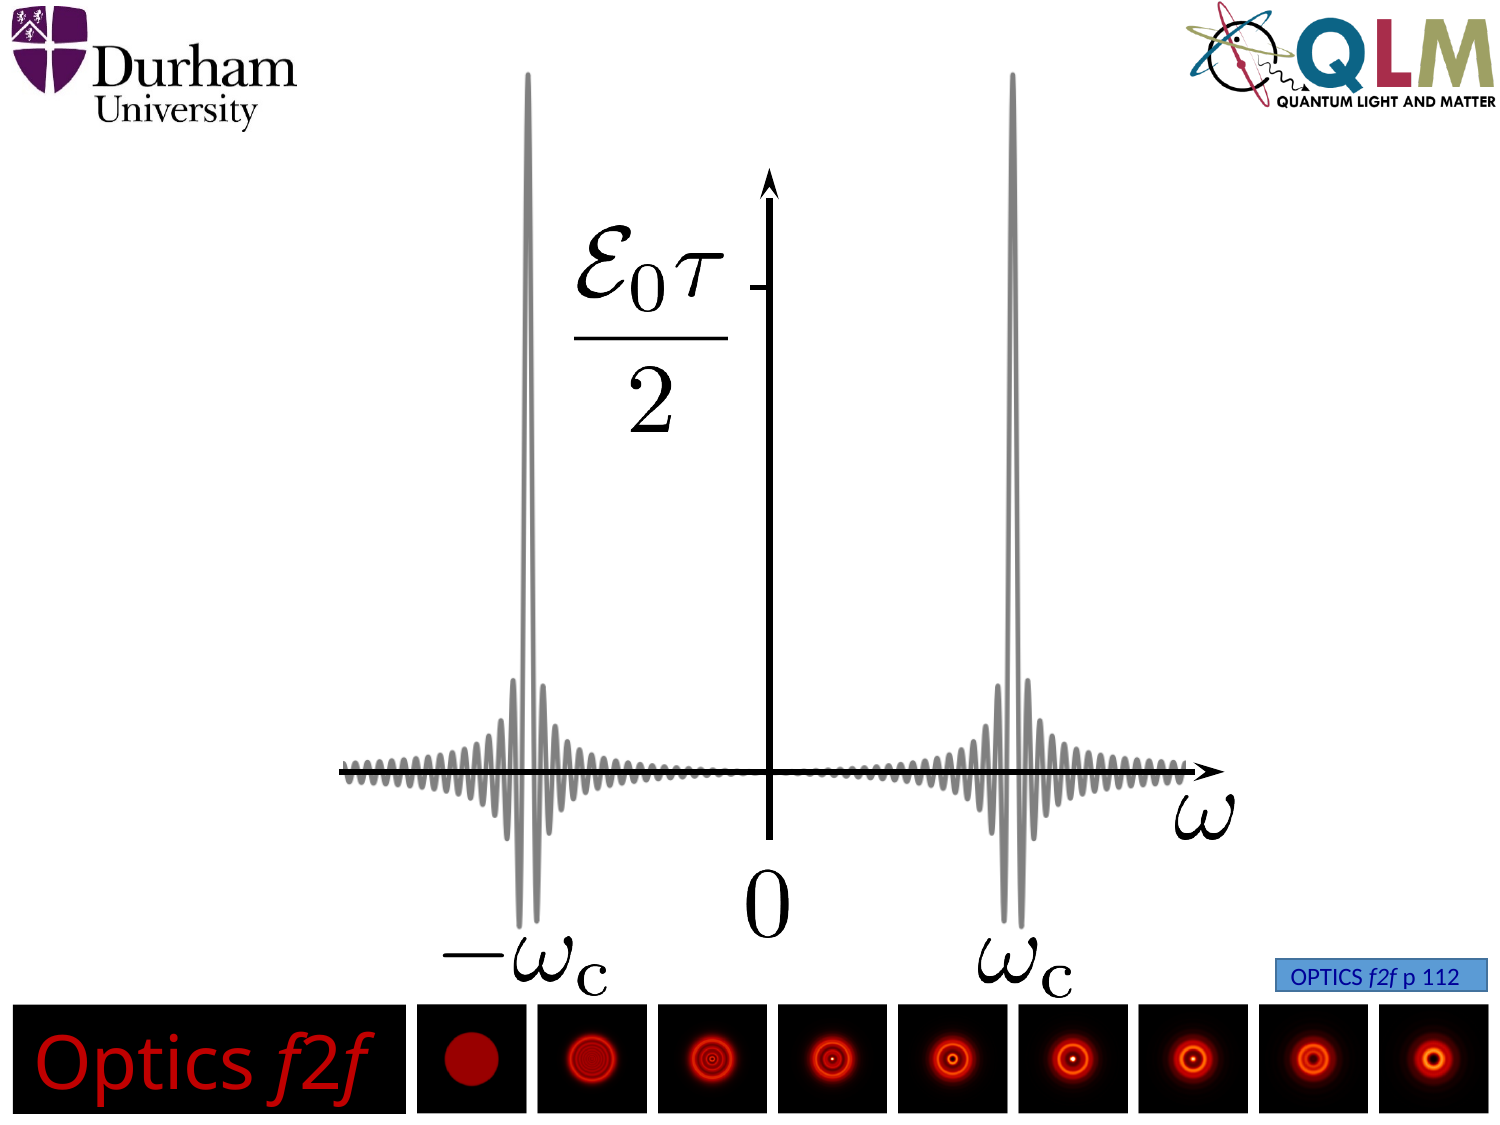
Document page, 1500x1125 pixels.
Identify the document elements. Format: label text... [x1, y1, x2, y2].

picture [343, 772, 1499, 1125]
picture [343, 0, 1500, 771]
picture [11, 6, 297, 132]
text_box OPTICS f2f p 112 [1275, 958, 1488, 992]
